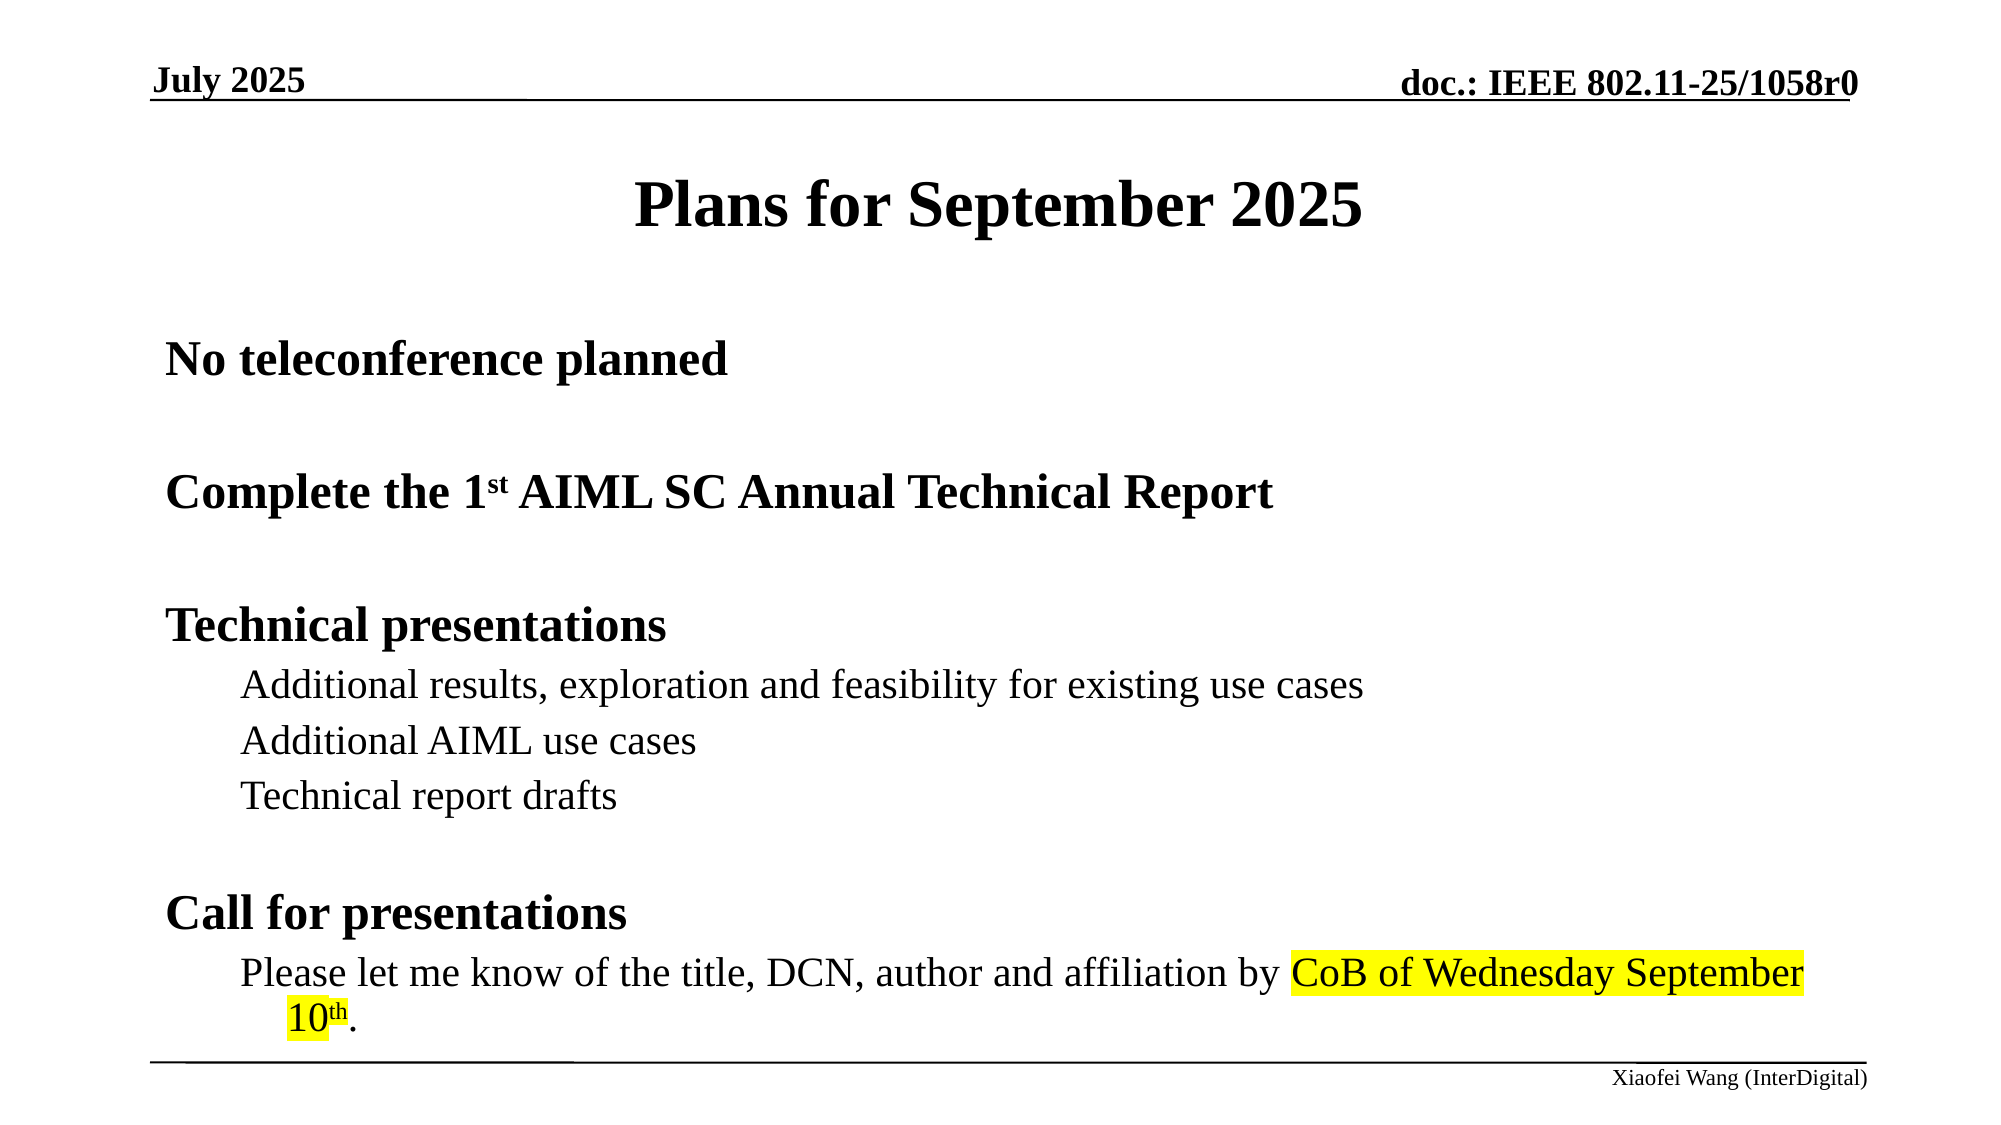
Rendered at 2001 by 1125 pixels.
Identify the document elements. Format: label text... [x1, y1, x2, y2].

title Plans for September 2025 [149, 112, 1850, 288]
footer Xiaofei Wang (InterDigital) [1609, 1061, 1869, 1091]
list No teleconference planned Complete the 1st AIML SC Annual Technical Report Technical presentations Additional results, exploration and feasibility for existing use cases Additional AIML use cases Technical report drafts Call for presentations Please let me know of the title, DCN, author and affiliation by CoB of Wednesday September 10th. [149, 324, 1850, 1000]
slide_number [152, 54, 312, 101]
